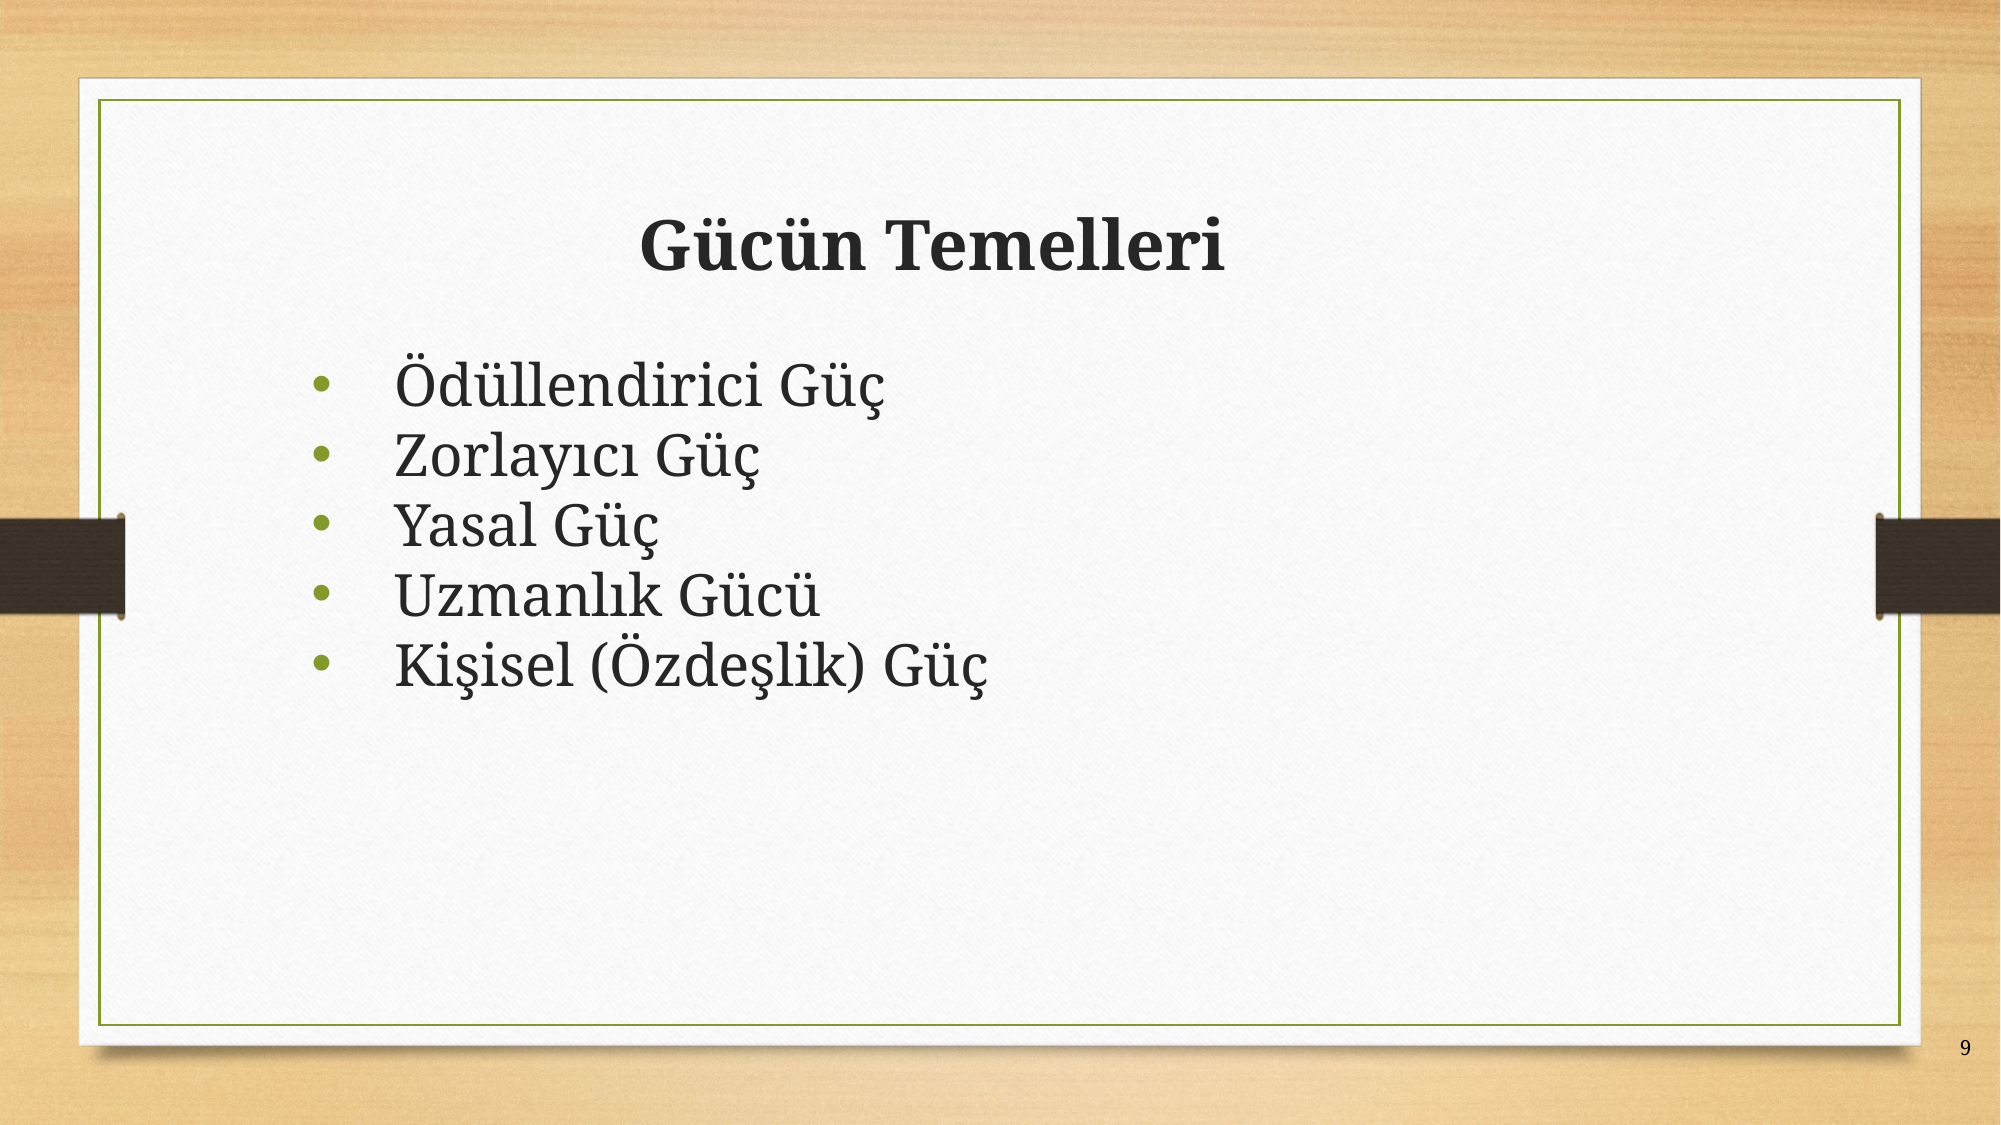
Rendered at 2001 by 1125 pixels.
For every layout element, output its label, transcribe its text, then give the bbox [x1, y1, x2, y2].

picture [0, 0, 2001, 1125]
title Gücün Temelleri [166, 193, 1699, 291]
list Ödüllendirici Güç Zorlayıcı Güç Yasal Güç Uzmanlık Gücü Kişisel (Özdeşlik) Güç [174, 277, 2000, 1050]
slide_number 9 [1666, 1014, 1992, 1084]
